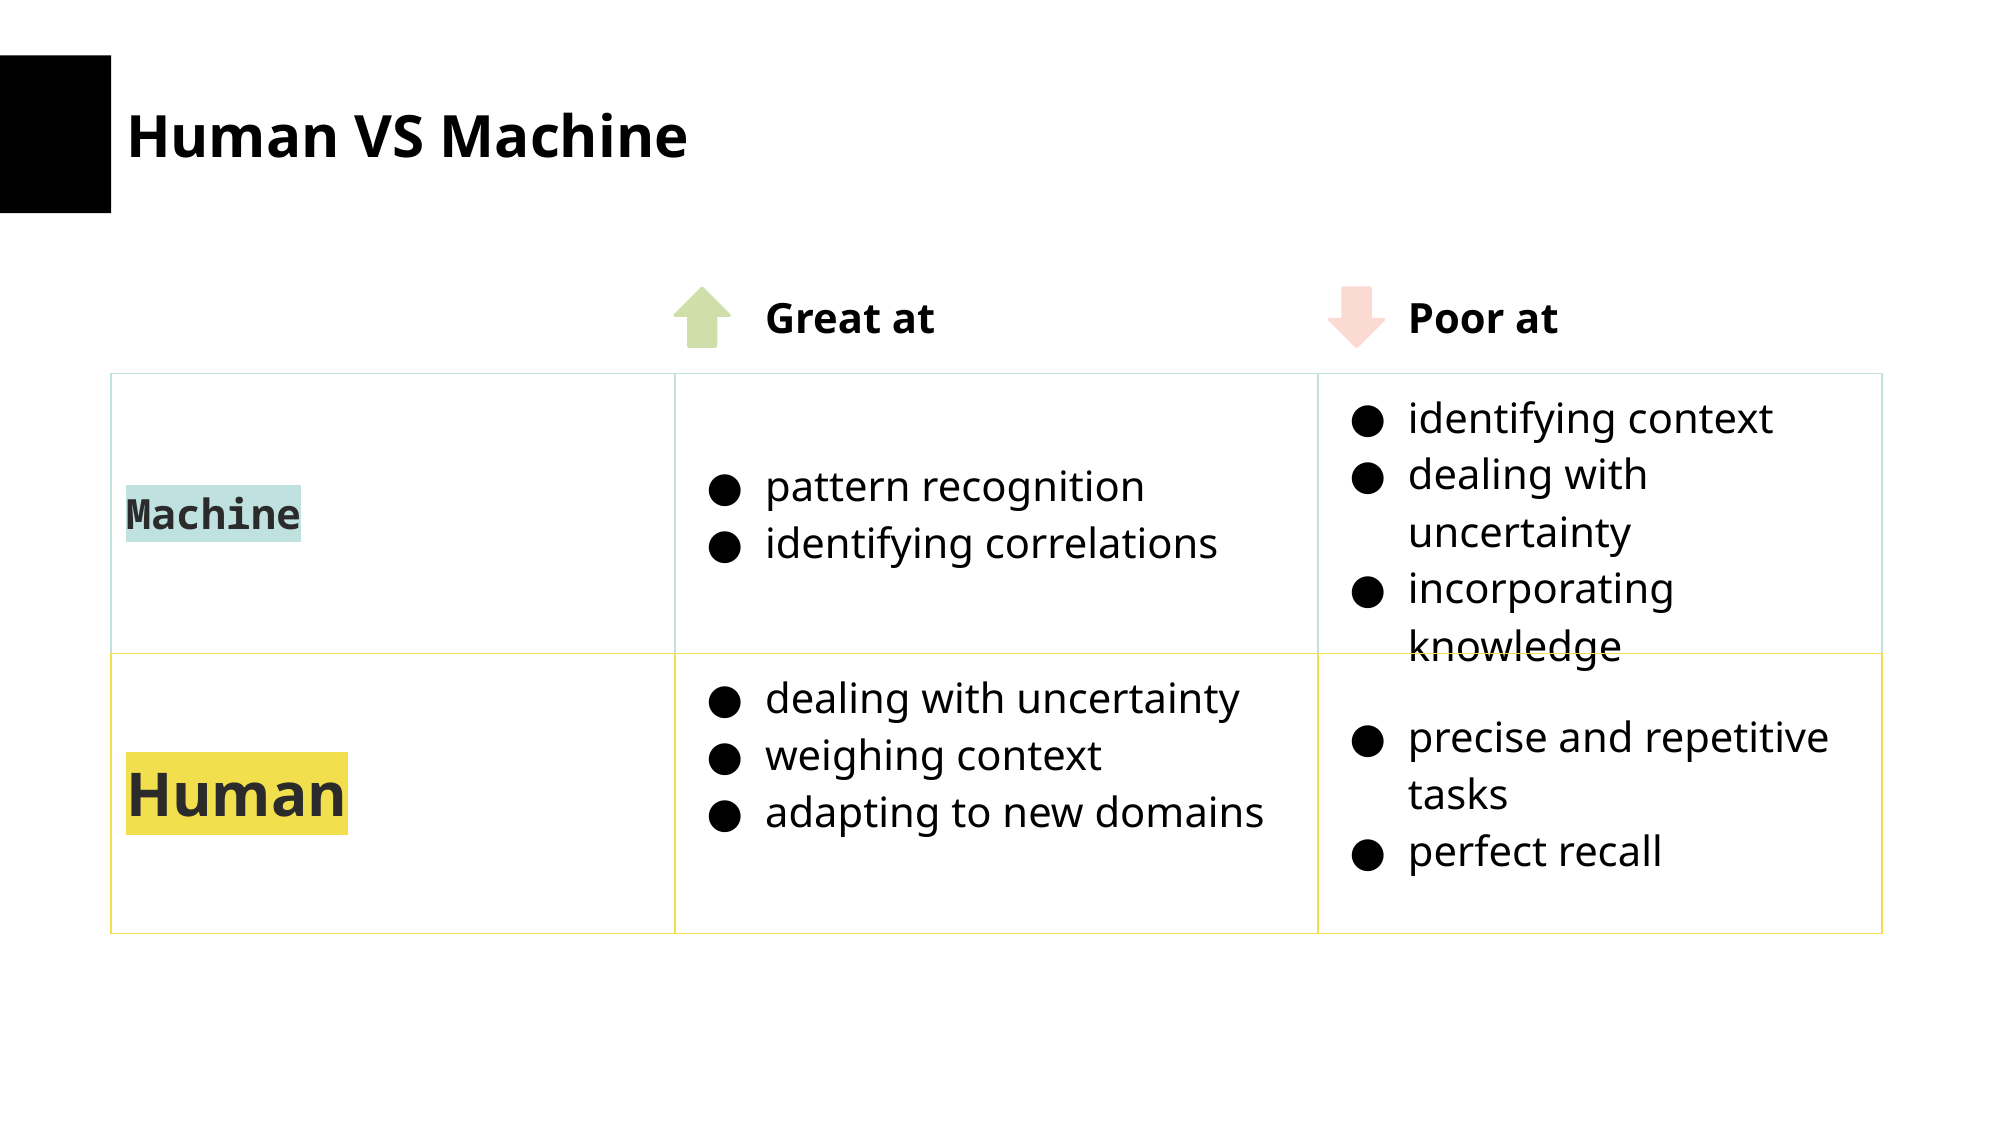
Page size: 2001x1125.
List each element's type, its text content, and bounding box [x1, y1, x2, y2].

table_header Machine [112, 374, 674, 653]
table_header identifying context dealing with uncertainty incorporating knowledge [1319, 374, 1881, 653]
table_cell dealing with uncertainty weighing context adapting to new domains [676, 654, 1317, 933]
text_box Human VS Machine [112, 91, 1720, 177]
text_box Poor at [1317, 276, 1740, 357]
text_box [0, 55, 112, 214]
table_cell Human [112, 654, 674, 933]
text_box Great at [675, 276, 1121, 357]
table_cell precise and repetitive tasks perfect recall [1319, 654, 1881, 933]
text_box [1329, 287, 1384, 347]
table_header pattern recognition identifying correlations [676, 374, 1317, 653]
